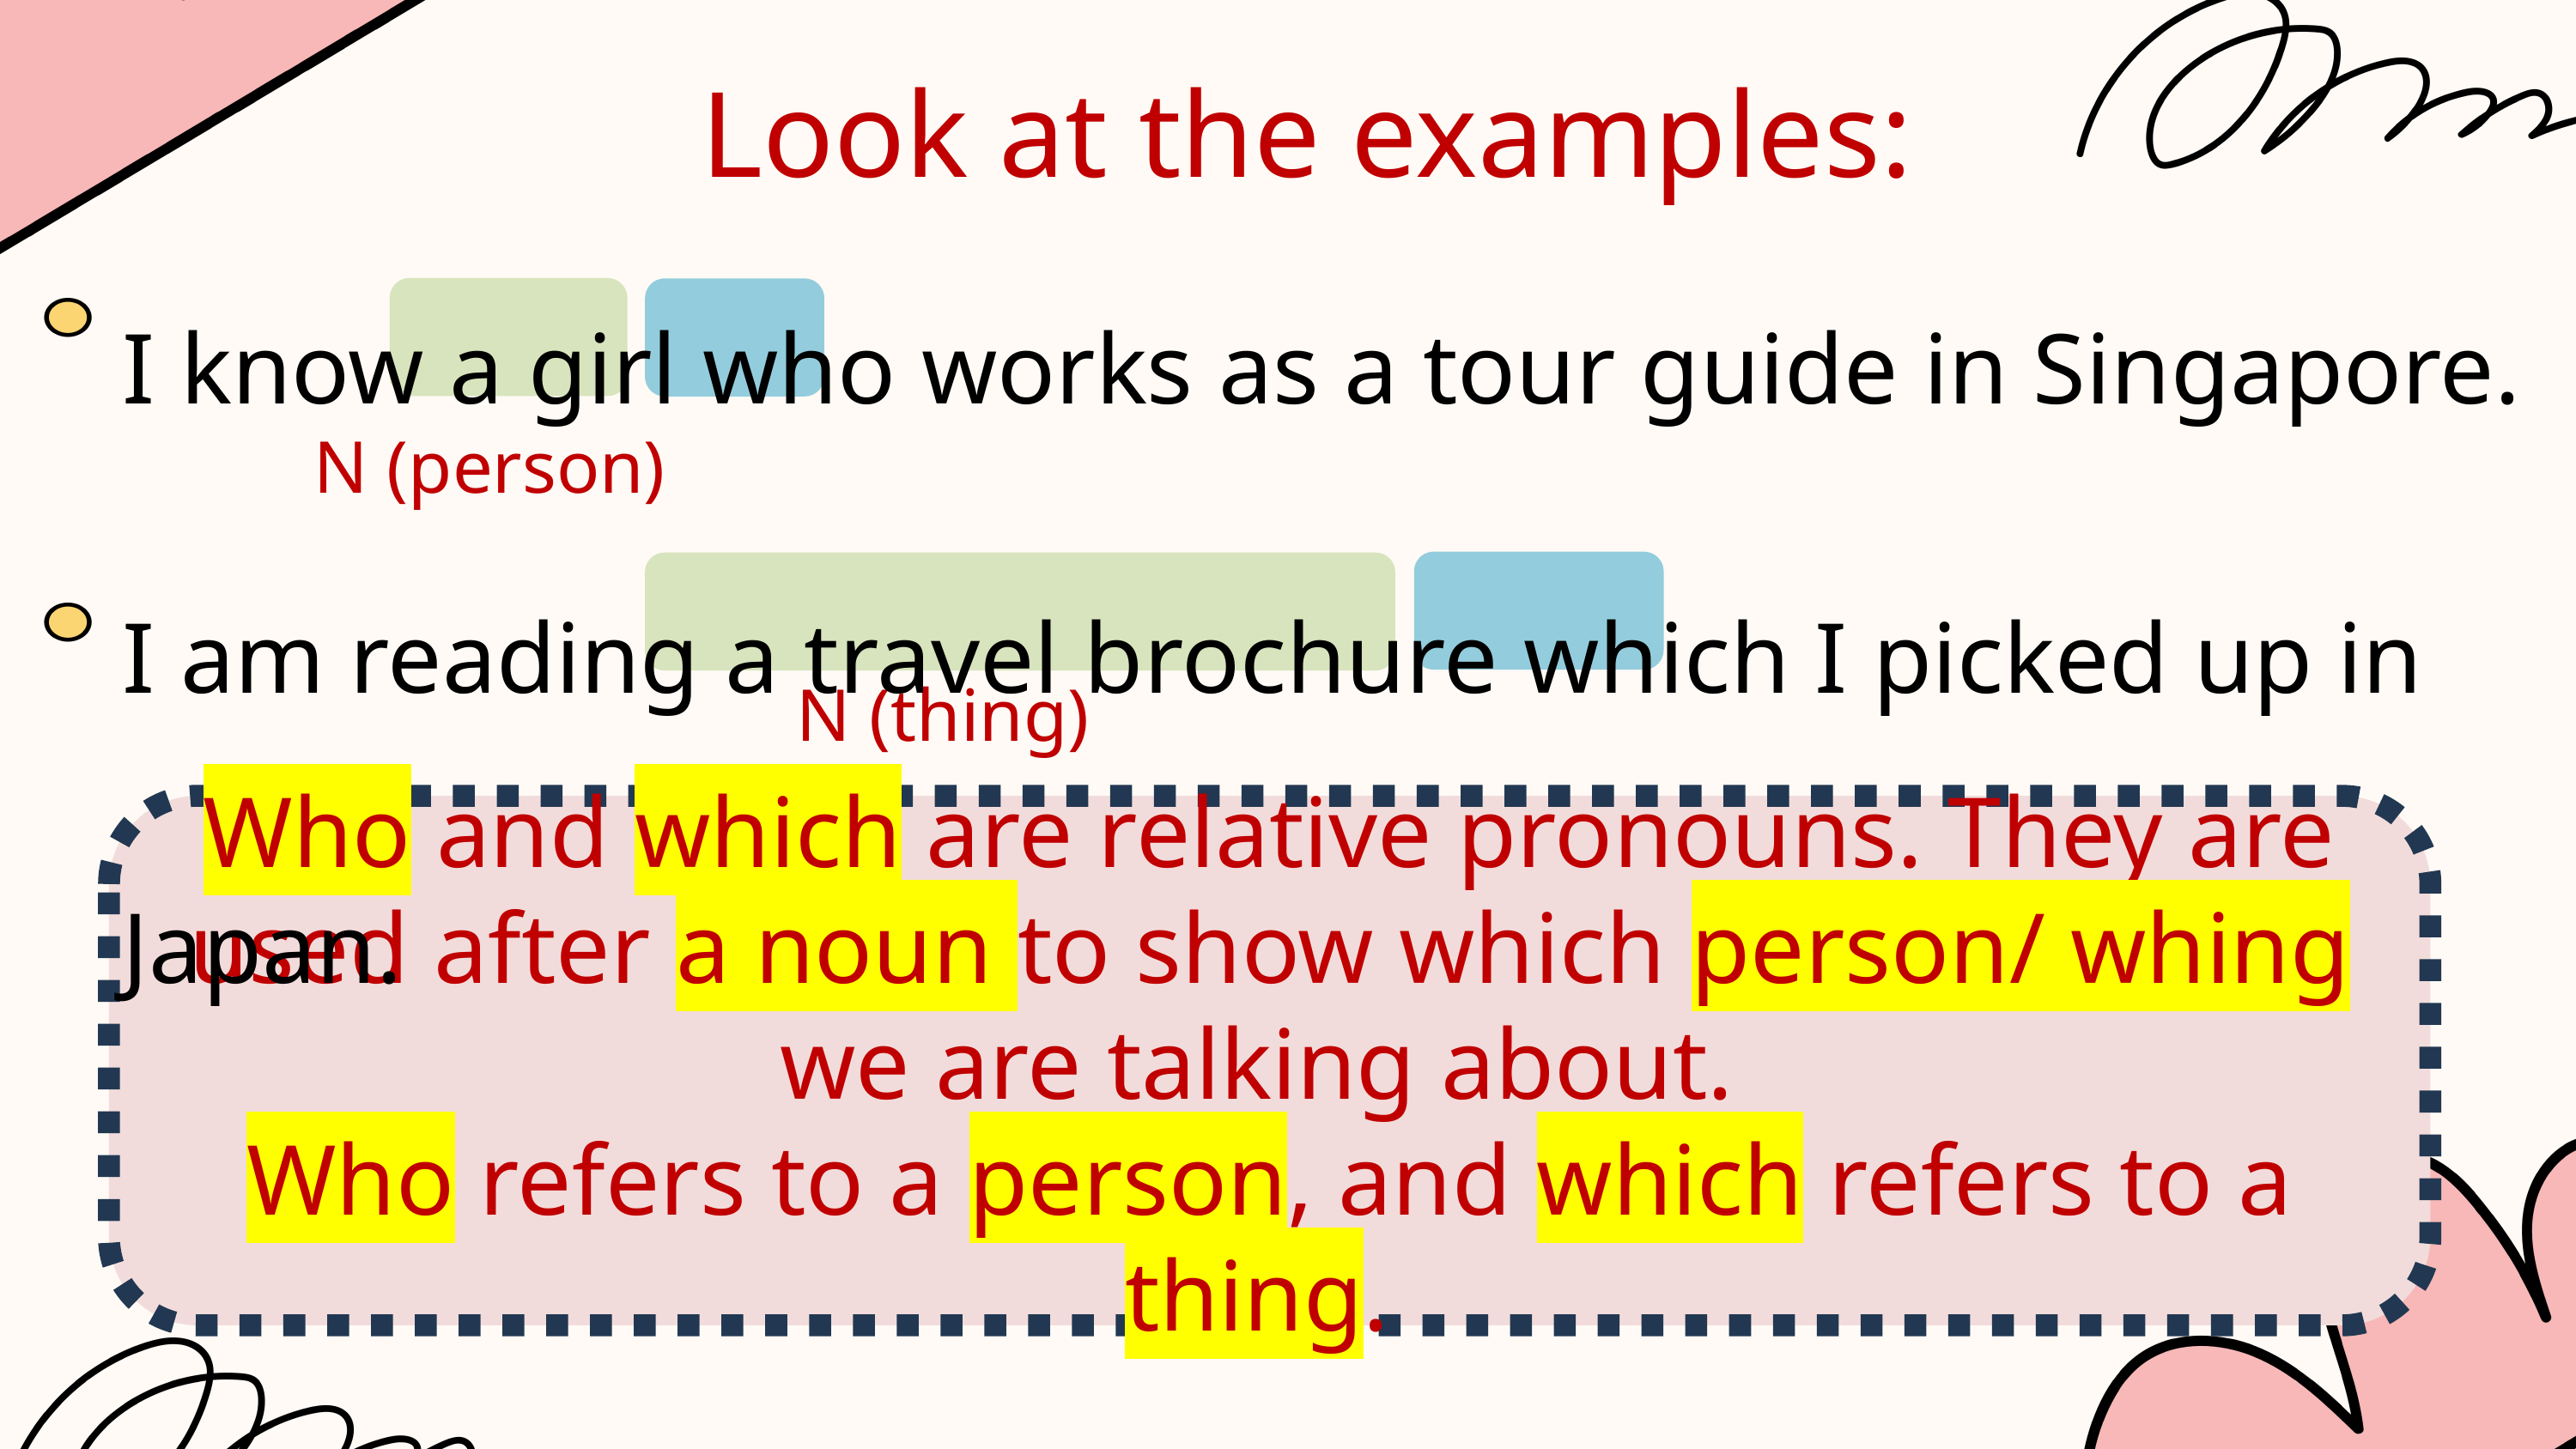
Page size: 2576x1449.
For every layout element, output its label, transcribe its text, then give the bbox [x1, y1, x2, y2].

text_box [2075, 1131, 2576, 1449]
text_box [0, 0, 568, 278]
text_box Who and which are relative pronouns. They are used after a noun to show which person/ whing we are talking about. Who refers to a person, and which refers to a thing. [106, 871, 2433, 1328]
text_box [2076, 0, 2576, 170]
text_box I know a girl who works as a tour guide in Singapore. I am reading a travel brochure which I picked up in Japan. [110, 126, 2573, 1009]
text_box Look at the examples: [568, 0, 2076, 126]
text_box [0, 1336, 539, 1449]
text_box [42, 294, 95, 338]
text_box [42, 599, 95, 643]
